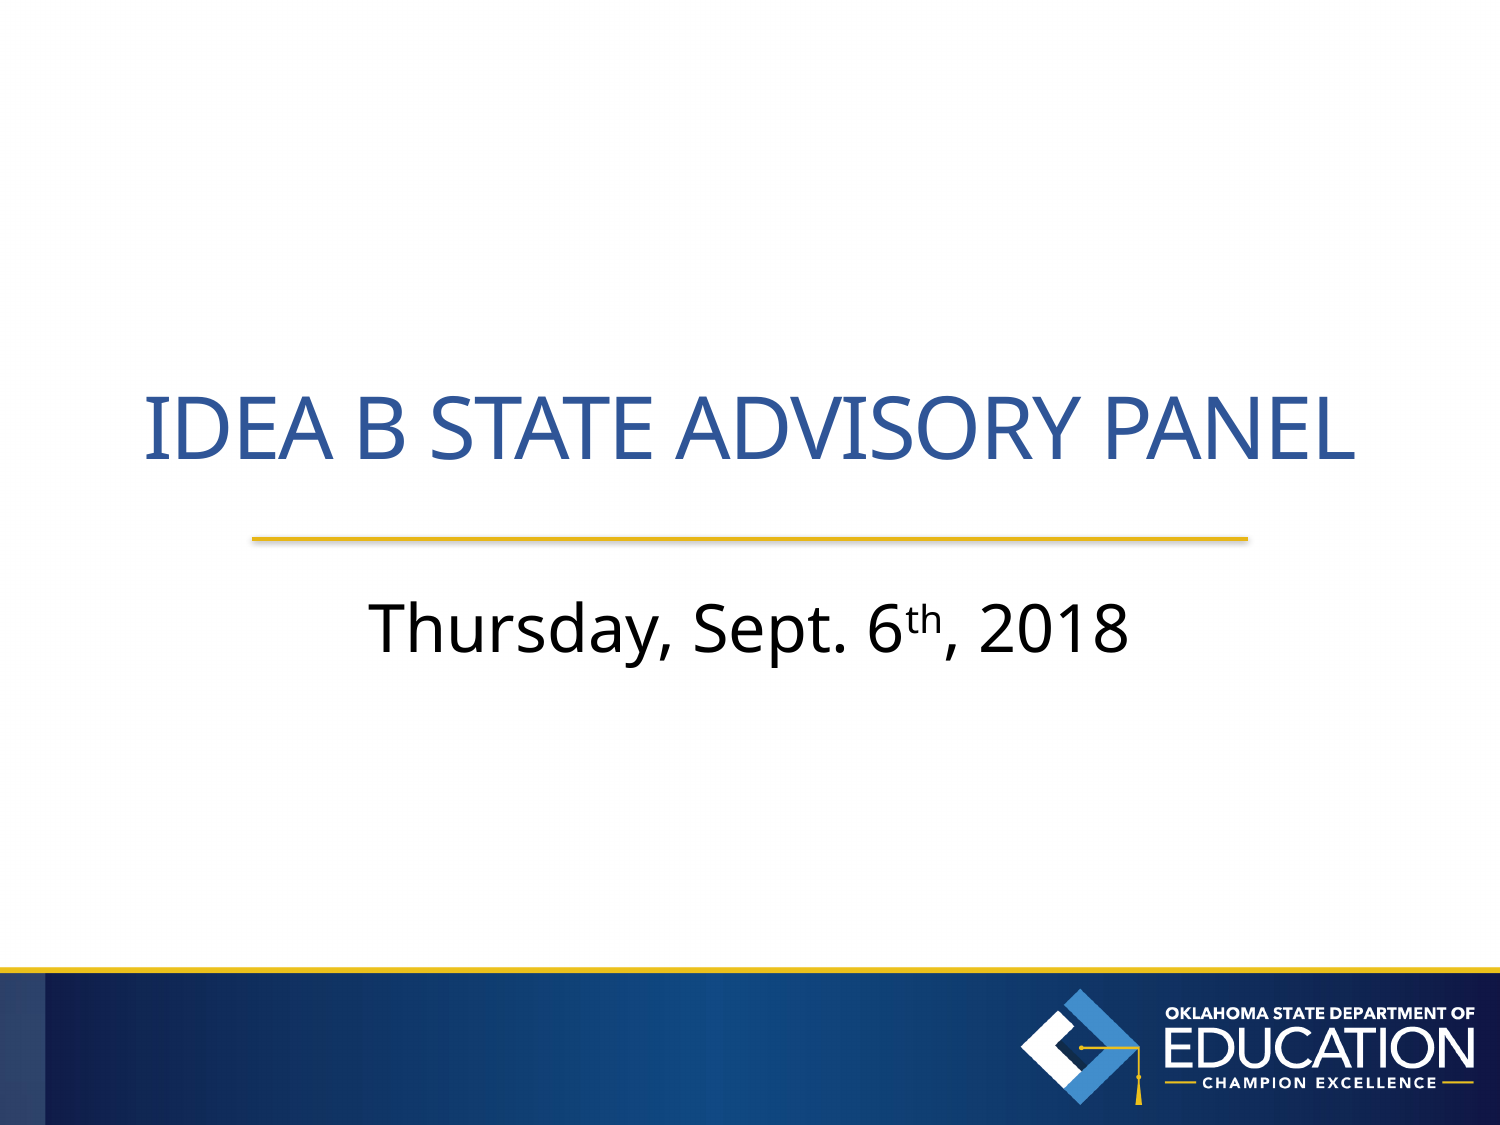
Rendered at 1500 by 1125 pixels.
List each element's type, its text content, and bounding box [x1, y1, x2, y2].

title IDEA B State Advisory panel [112, 304, 1388, 547]
subtitle Thursday, Sept. 6th, 2018 [225, 574, 1275, 925]
picture [0, 0, 1500, 1125]
